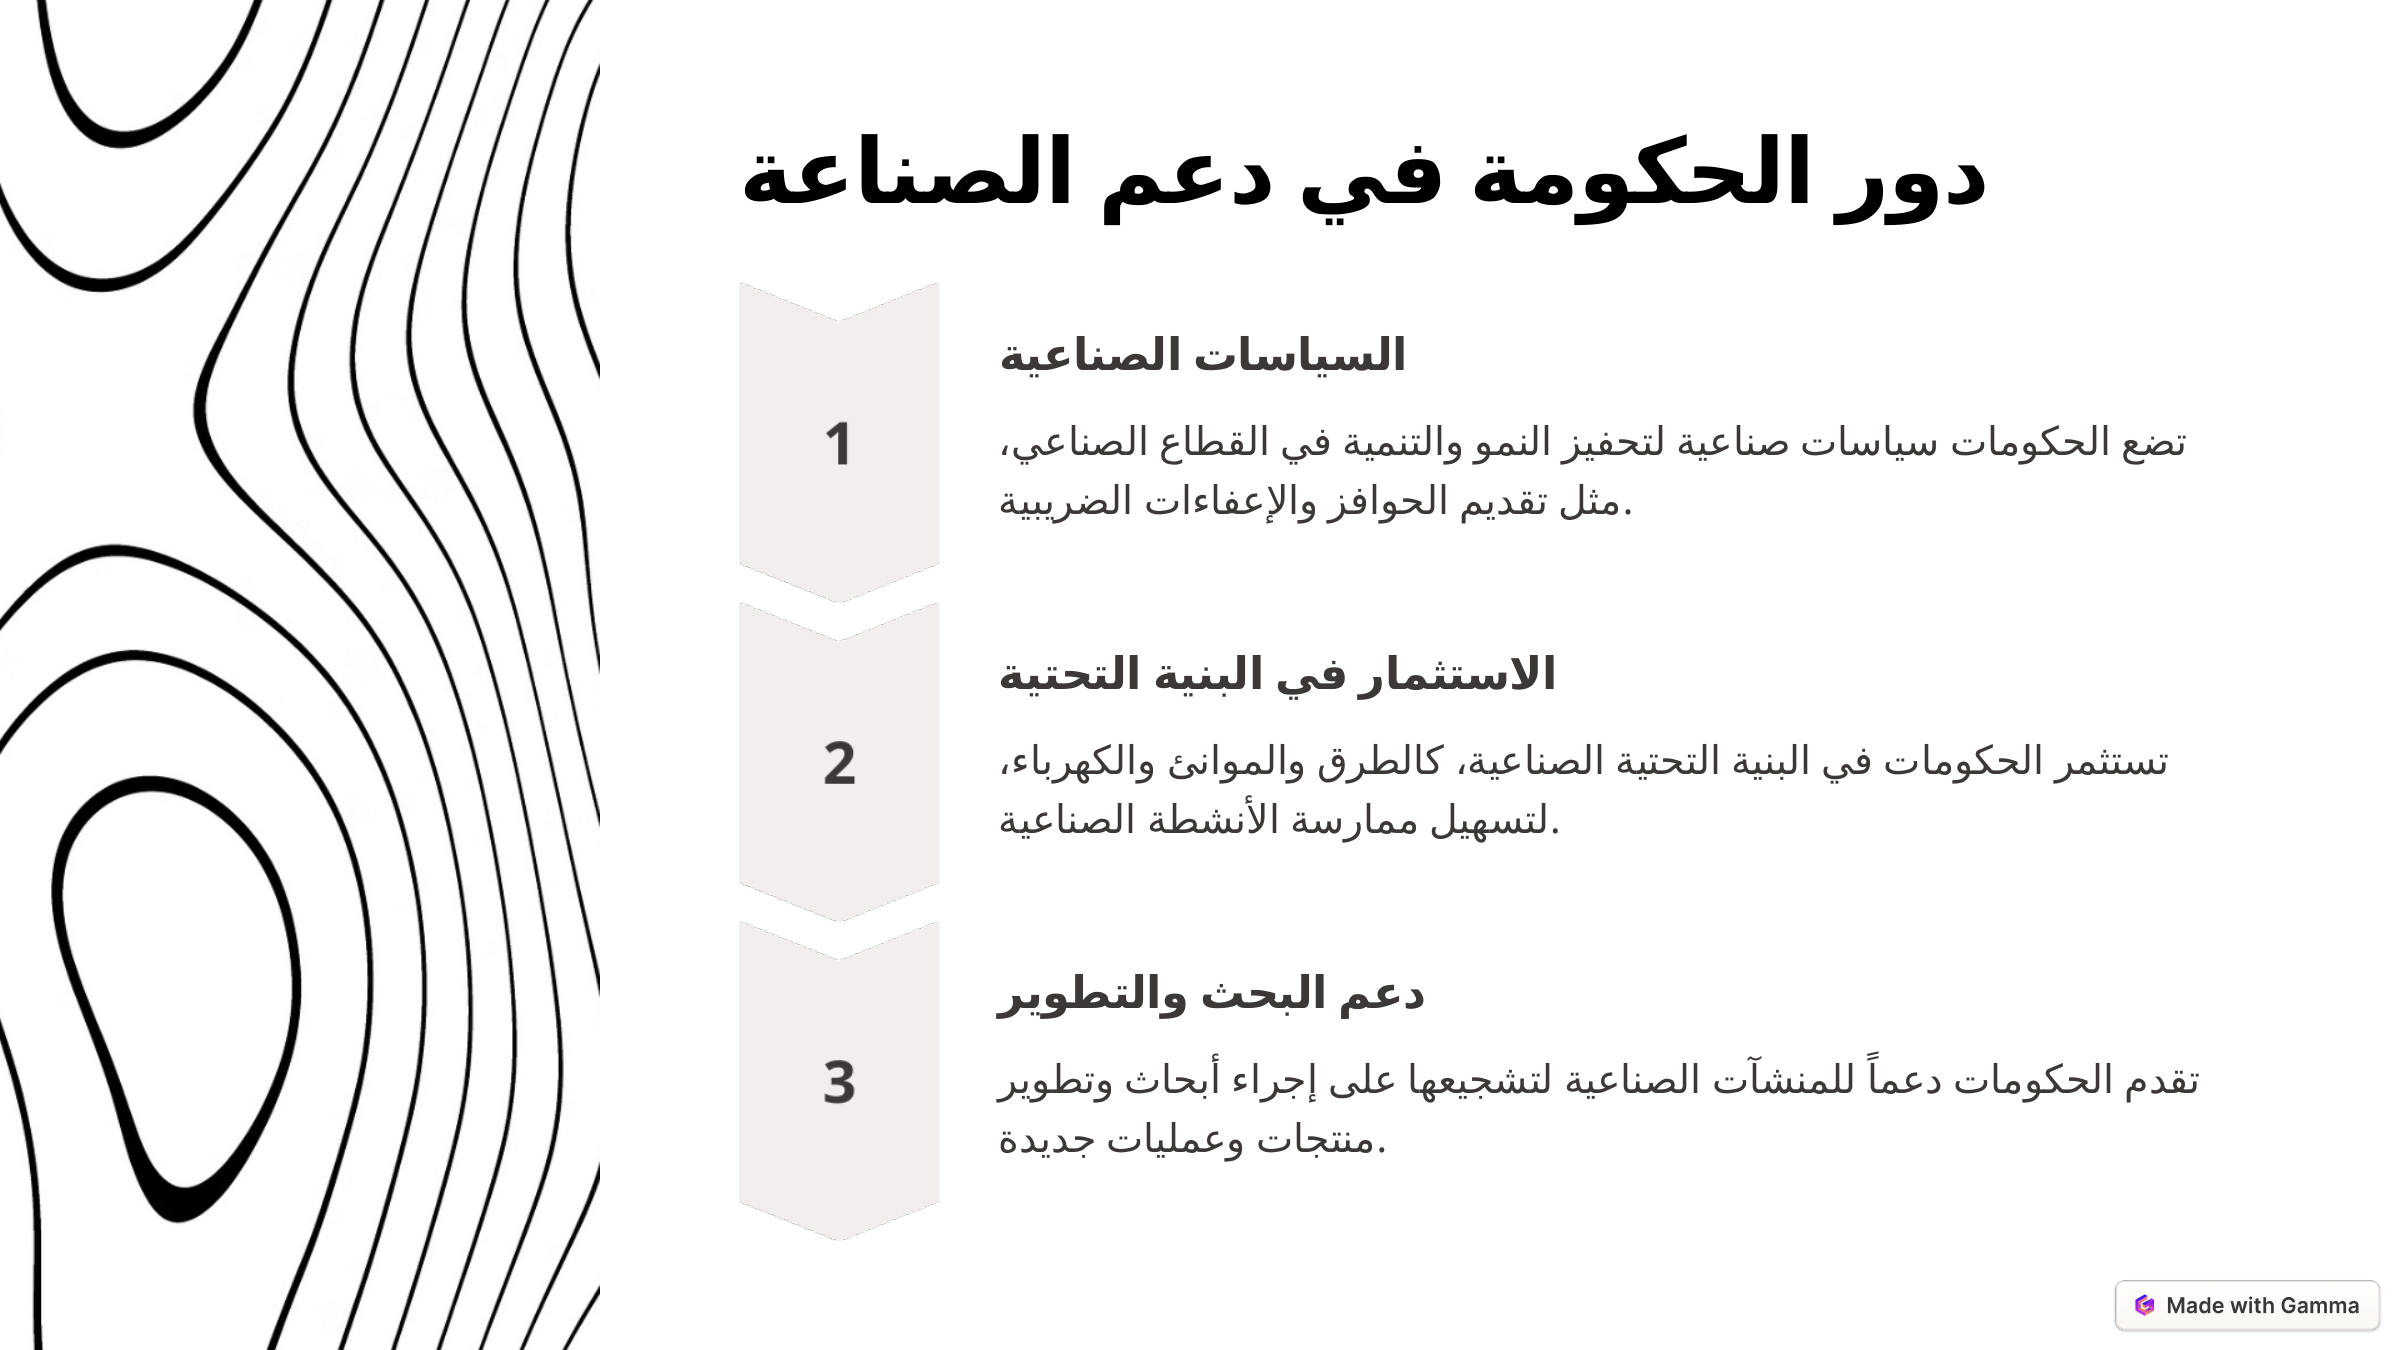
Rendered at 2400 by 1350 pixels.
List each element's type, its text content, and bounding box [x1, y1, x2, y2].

text_box تقدم الحكومات دعماً للمنشآت الصناعية لتشجيعها على إجراء أبحاث وتطوير منتجات وعمليات جديدة. [998, 1041, 2261, 1162]
picture [2106, 1271, 2389, 1339]
text_box تستثمر الحكومات في البنية التحتية الصناعية، كالطرق والموانئ والكهرباء، لتسهيل ممارسة الأنشطة الصناعية. [998, 722, 2261, 843]
text_box السياسات الصناعية [999, 322, 1453, 380]
text_box دعم البحث والتطوير [999, 961, 1453, 1018]
text_box تضع الحكومات سياسات صناعية لتحفيز النمو والتنمية في القطاع الصناعي، مثل تقديم الحوافز والإعفاءات الضريبية. [998, 403, 2261, 524]
text_box الاستثمار في البنية التحتية [998, 642, 1459, 699]
picture [0, 0, 600, 1350]
picture [739, 282, 940, 1241]
text_box دور الحكومة في دعم الصناعة [739, 109, 1745, 223]
